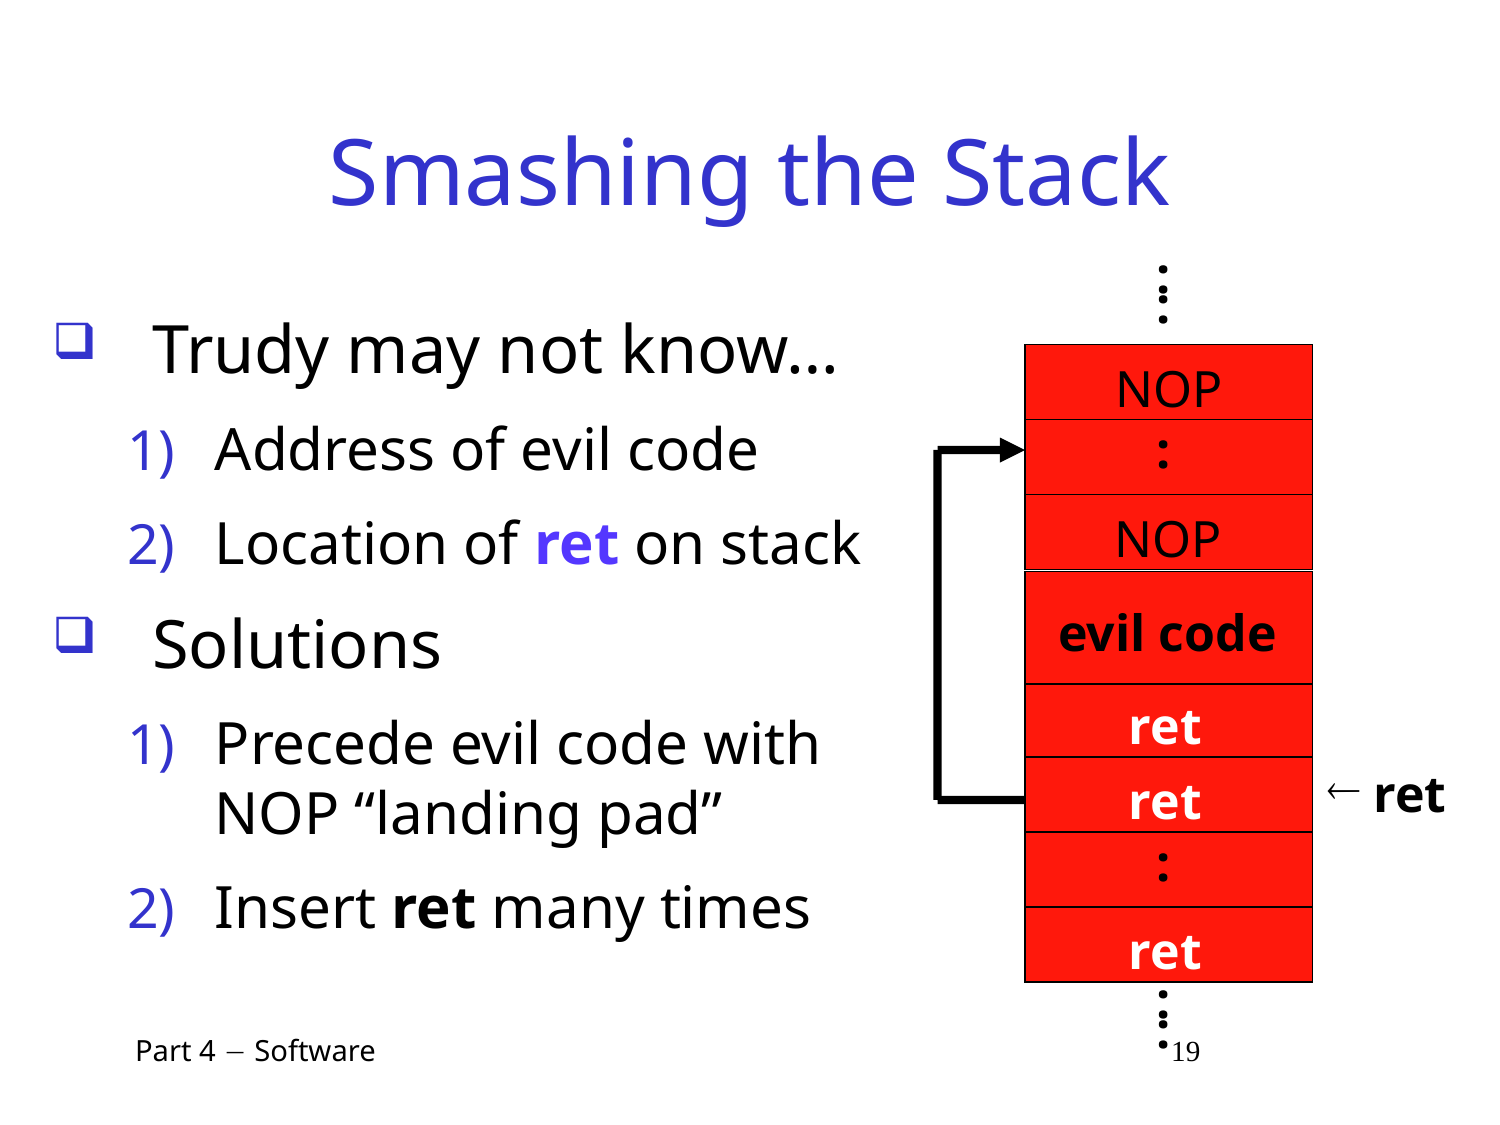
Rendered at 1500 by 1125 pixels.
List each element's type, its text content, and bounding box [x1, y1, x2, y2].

text_box [1217, 756, 1313, 831]
text_box evil code [1043, 594, 1292, 670]
text_box [1024, 831, 1313, 906]
text_box [937, 443, 1024, 457]
text_box [1024, 420, 1313, 495]
text_box : [1141, 437, 1186, 483]
text_box ret [1312, 762, 1488, 832]
text_box : : [1141, 262, 1186, 338]
text_box : : [1141, 988, 1186, 1063]
footer Part 4  Software 19 [112, 1024, 1401, 1101]
title Smashing the Stack [112, 74, 1388, 263]
text_box ret [1114, 763, 1217, 838]
text_box NOP [1100, 349, 1238, 425]
text_box [1024, 906, 1313, 982]
text_box [1024, 756, 1114, 831]
text_box Trudy may not know… Address of evil code Location of ret on stack Solutions Precede evil code with NOP “landing pad” Insert ret many times [37, 299, 888, 1013]
text_box [1024, 683, 1313, 756]
text_box [1024, 495, 1313, 570]
text_box NOP [1099, 499, 1237, 575]
text_box ret [1114, 912, 1217, 988]
text_box ret [1114, 687, 1217, 763]
text_box [1024, 344, 1313, 420]
text_box : [1141, 849, 1186, 895]
text_box [1024, 571, 1313, 683]
